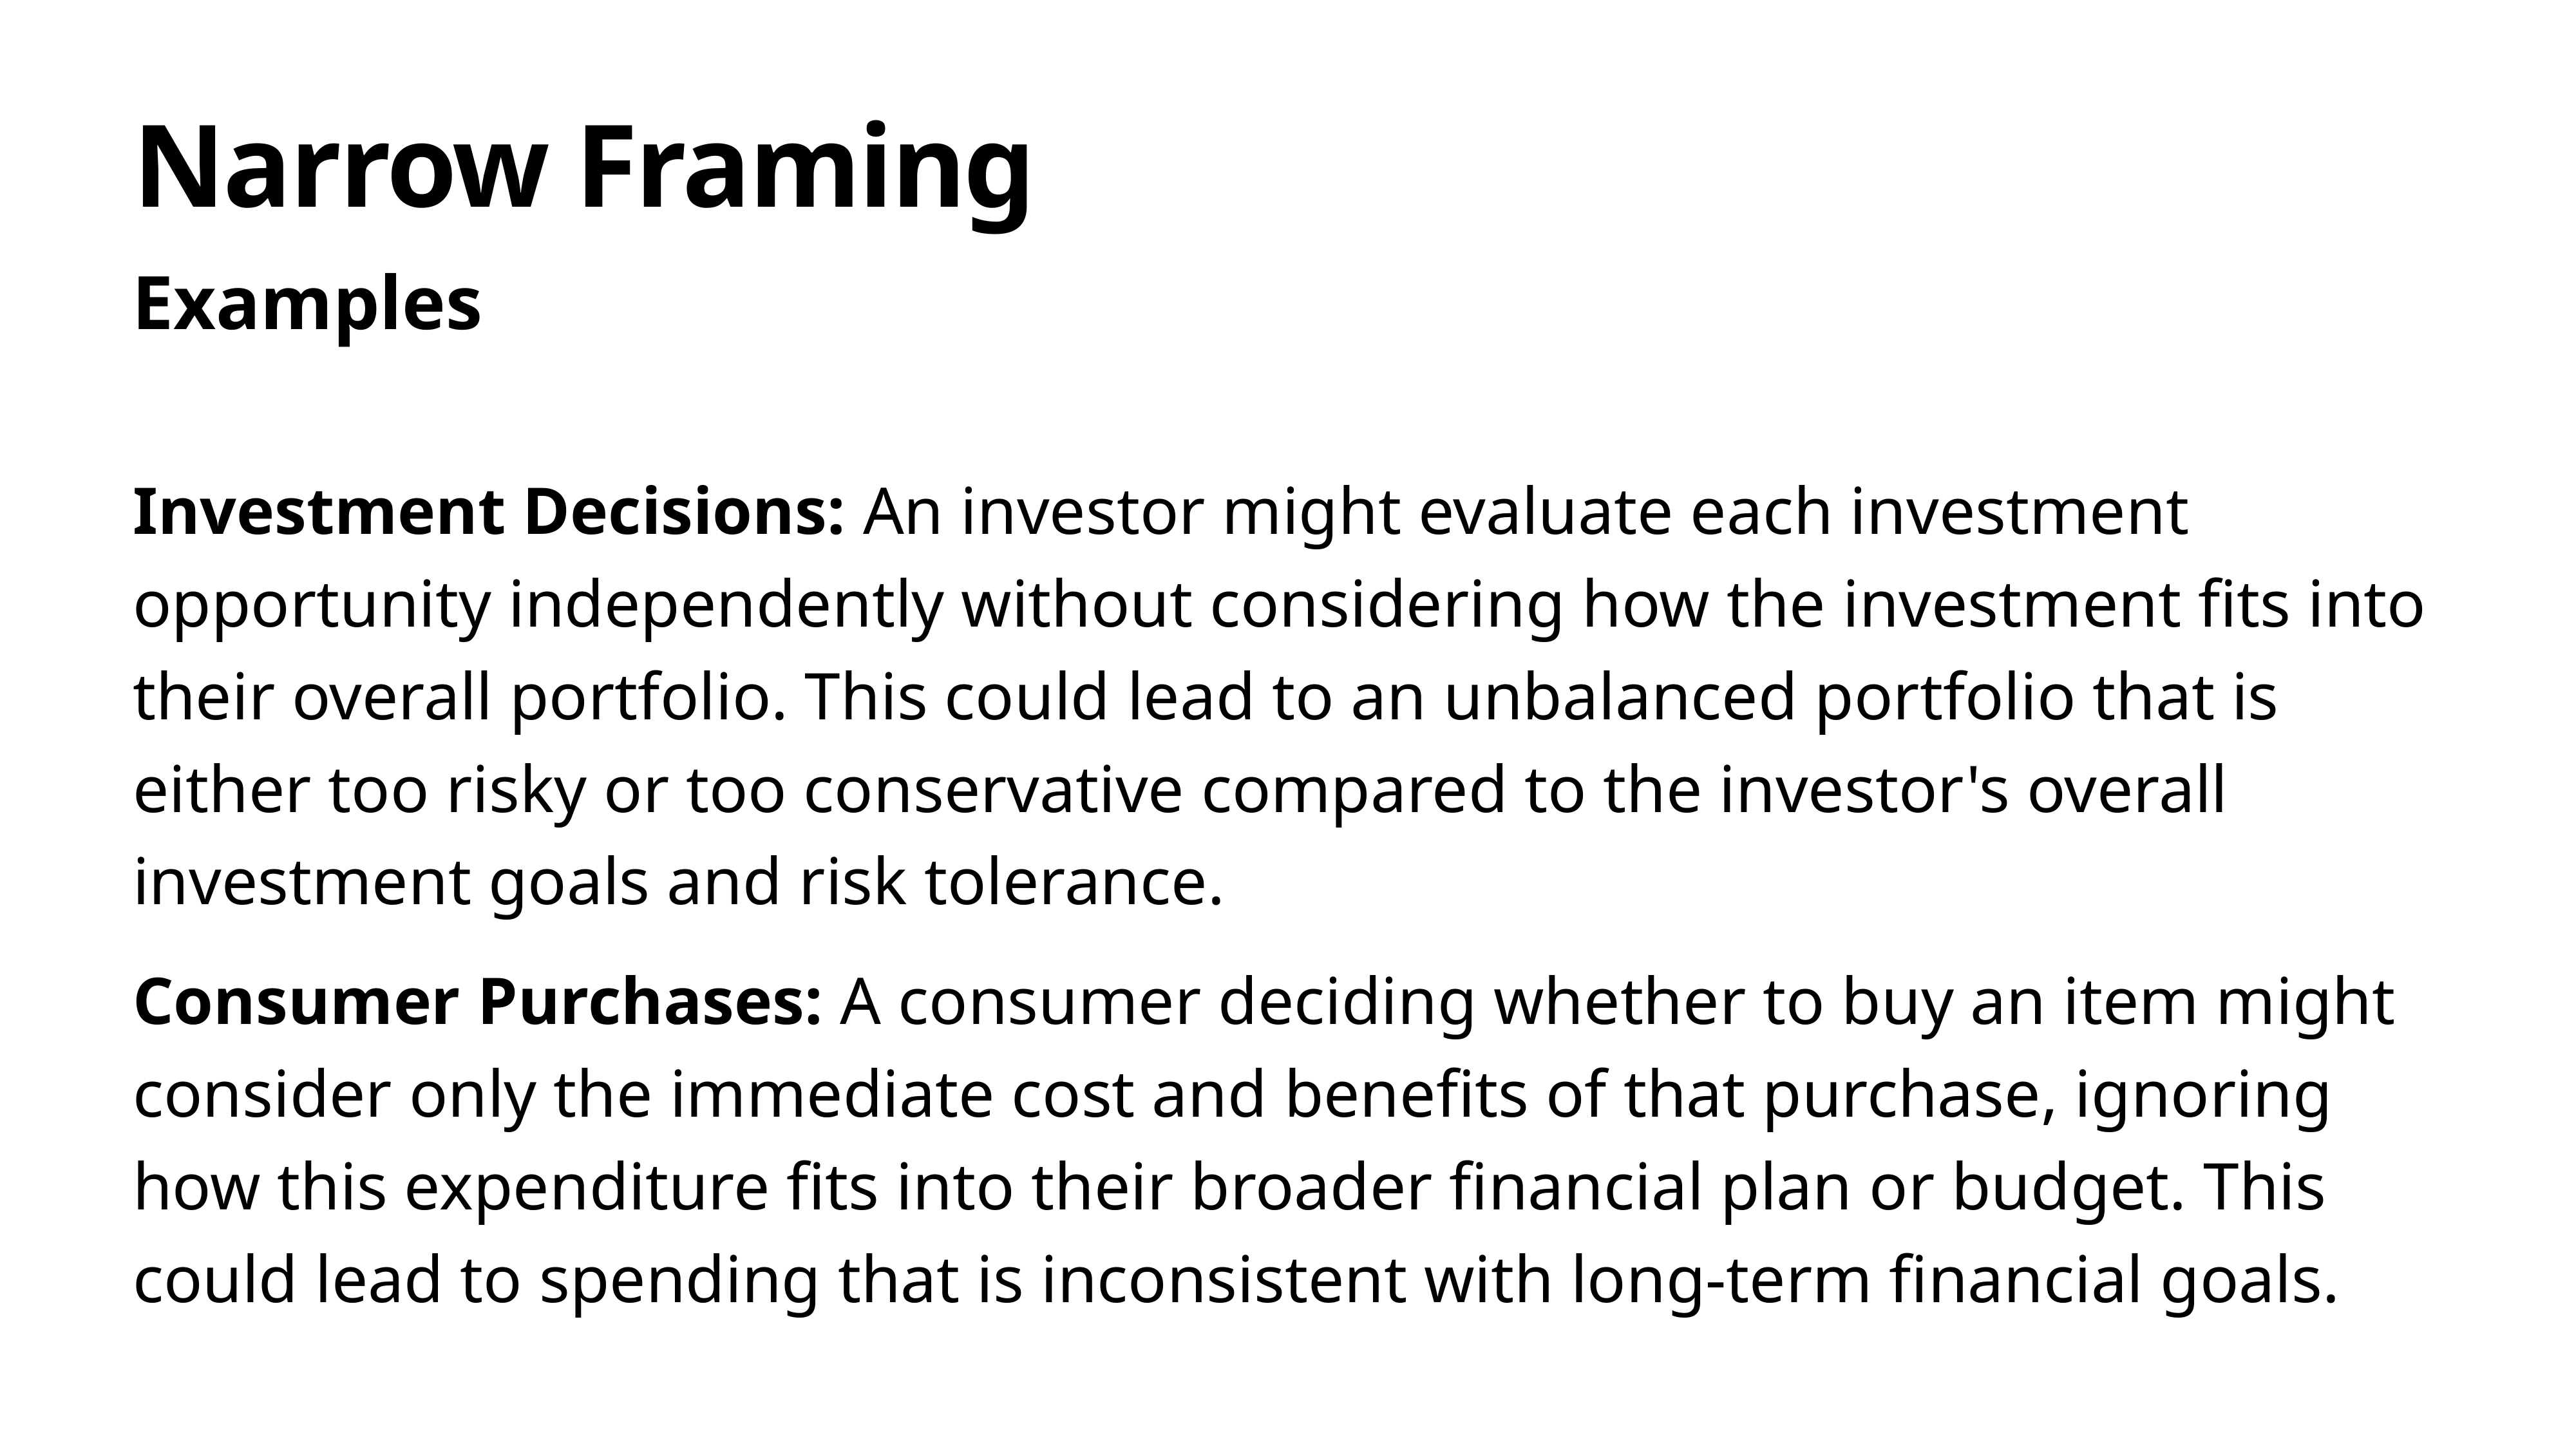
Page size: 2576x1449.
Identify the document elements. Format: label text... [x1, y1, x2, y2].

title Narrow Framing [127, 113, 2449, 250]
list Investment Decisions: An investor might evaluate each investment opportunity independently without considering how the investment fits into their overall portfolio. This could lead to an unbalanced portfolio that is either too risky or too conservative compared to the investor's overall investment goals and risk tolerance. Consumer Purchases: A consumer deciding whether to buy an item might consider only the immediate cost and benefits of that purchase, ignoring how this expenditure fits into their broader financial plan or budget. This could lead to spending that is inconsistent with long-term financial goals. [127, 448, 2449, 1321]
list Examples [127, 250, 2449, 350]
